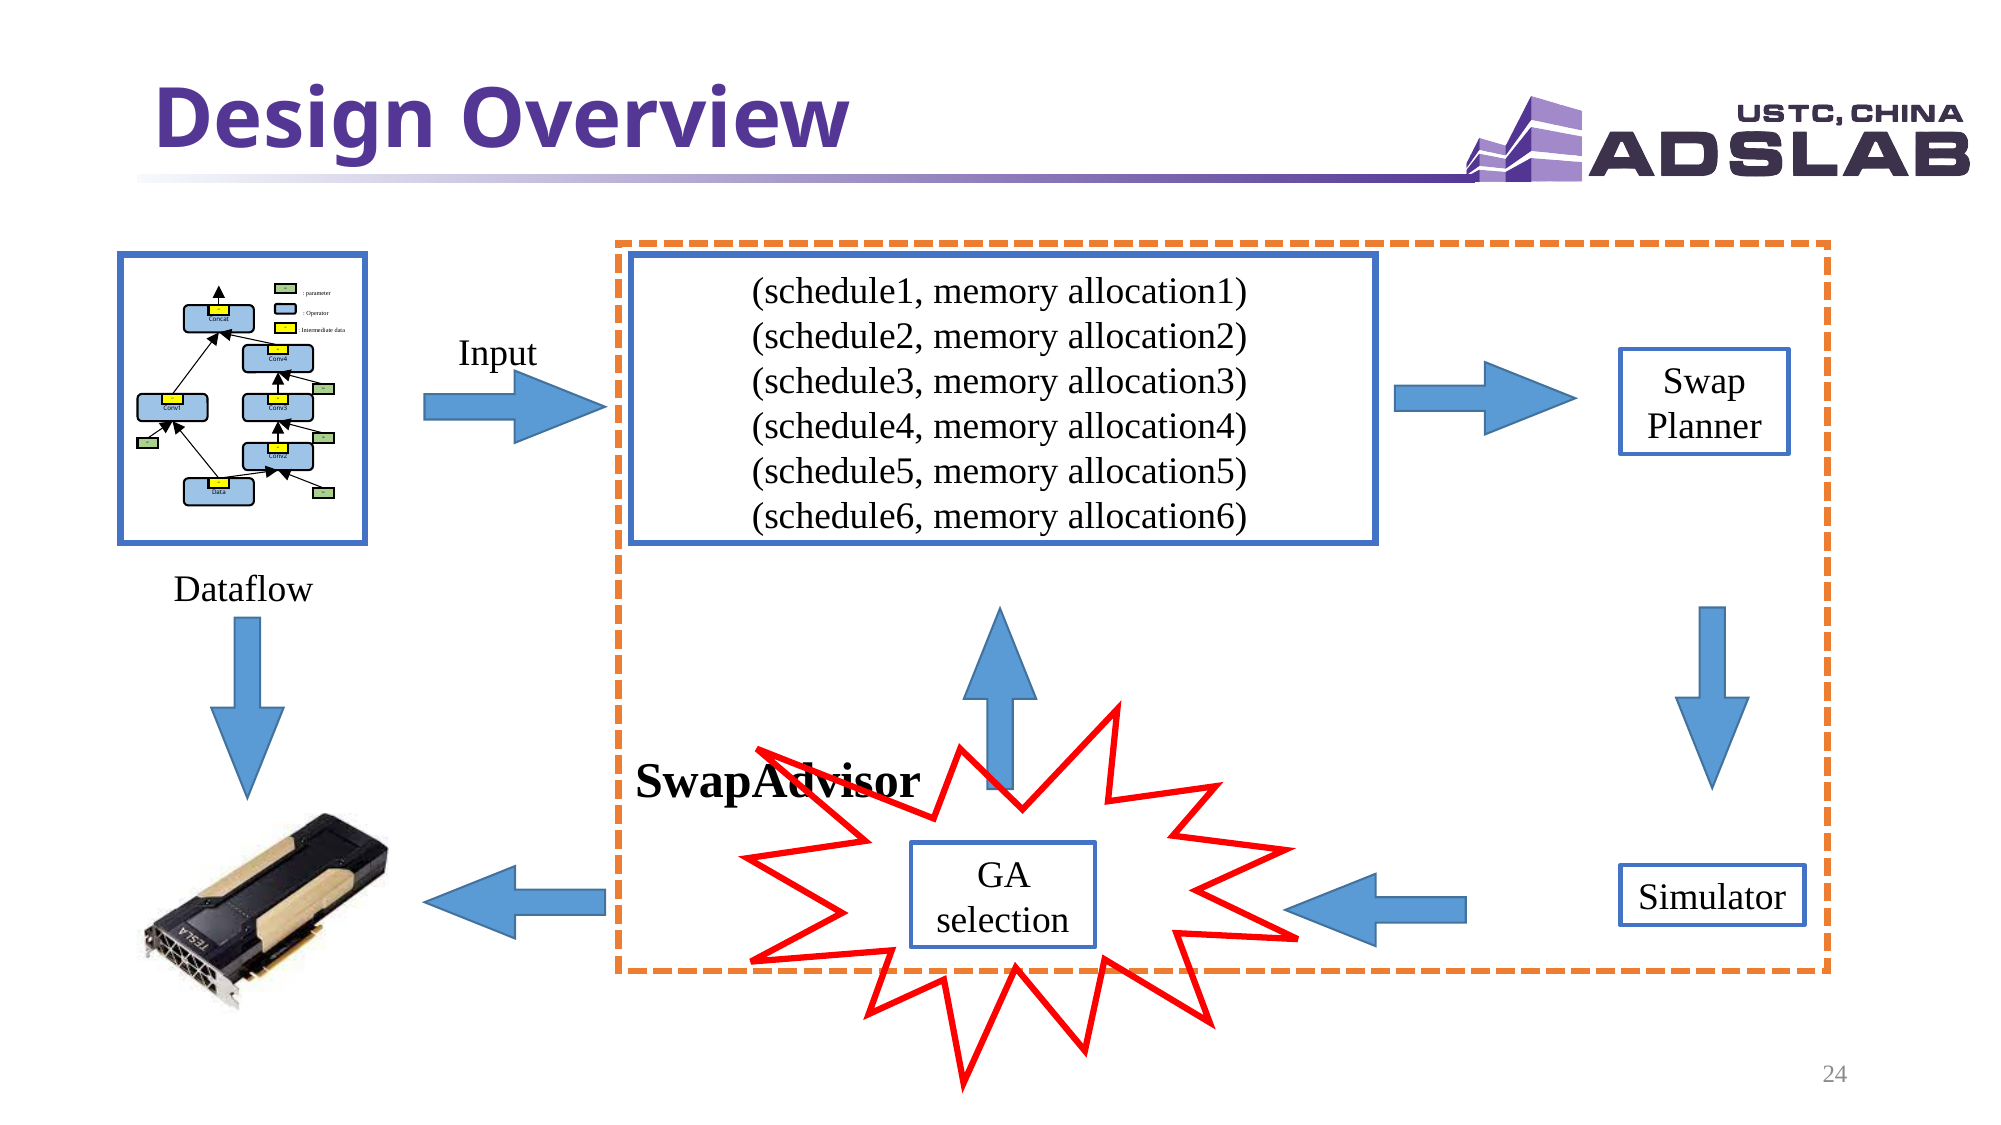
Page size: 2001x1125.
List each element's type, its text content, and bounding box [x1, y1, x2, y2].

text_box [120, 254, 366, 544]
text_box SwapAdvisor [620, 739, 937, 815]
picture [135, 803, 405, 1017]
text_box Input [443, 320, 553, 381]
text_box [137, 281, 343, 506]
title Design Overview [137, 63, 1863, 177]
text_box [617, 242, 1828, 972]
text_box Dataflow [159, 556, 329, 617]
text_box [421, 864, 607, 940]
text_box [744, 706, 1299, 1087]
text_box [423, 381, 608, 445]
picture [1470, 93, 1976, 183]
slide_number 24 [1412, 1042, 1863, 1103]
text_box [209, 616, 286, 801]
